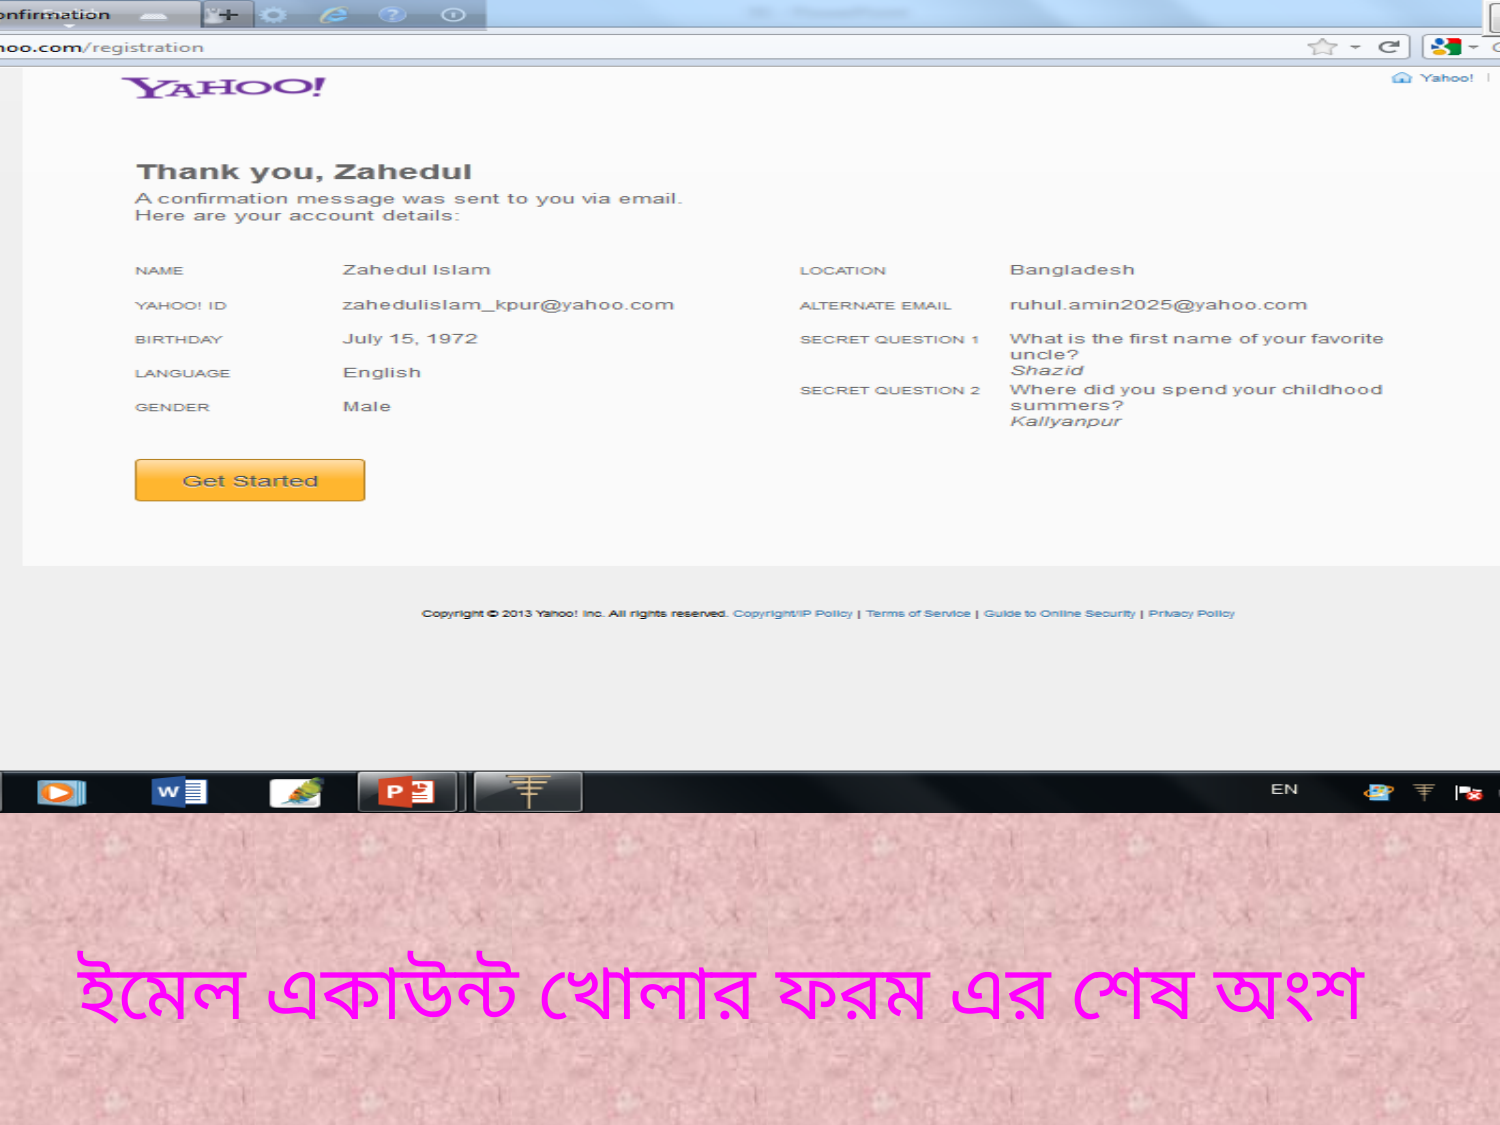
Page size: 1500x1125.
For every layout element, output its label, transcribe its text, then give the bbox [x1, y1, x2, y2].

text_box ইমেল একাউন্ট খোলার ফরম এর শেষ অংশ [0, 937, 1463, 1043]
picture [0, 0, 1500, 1125]
